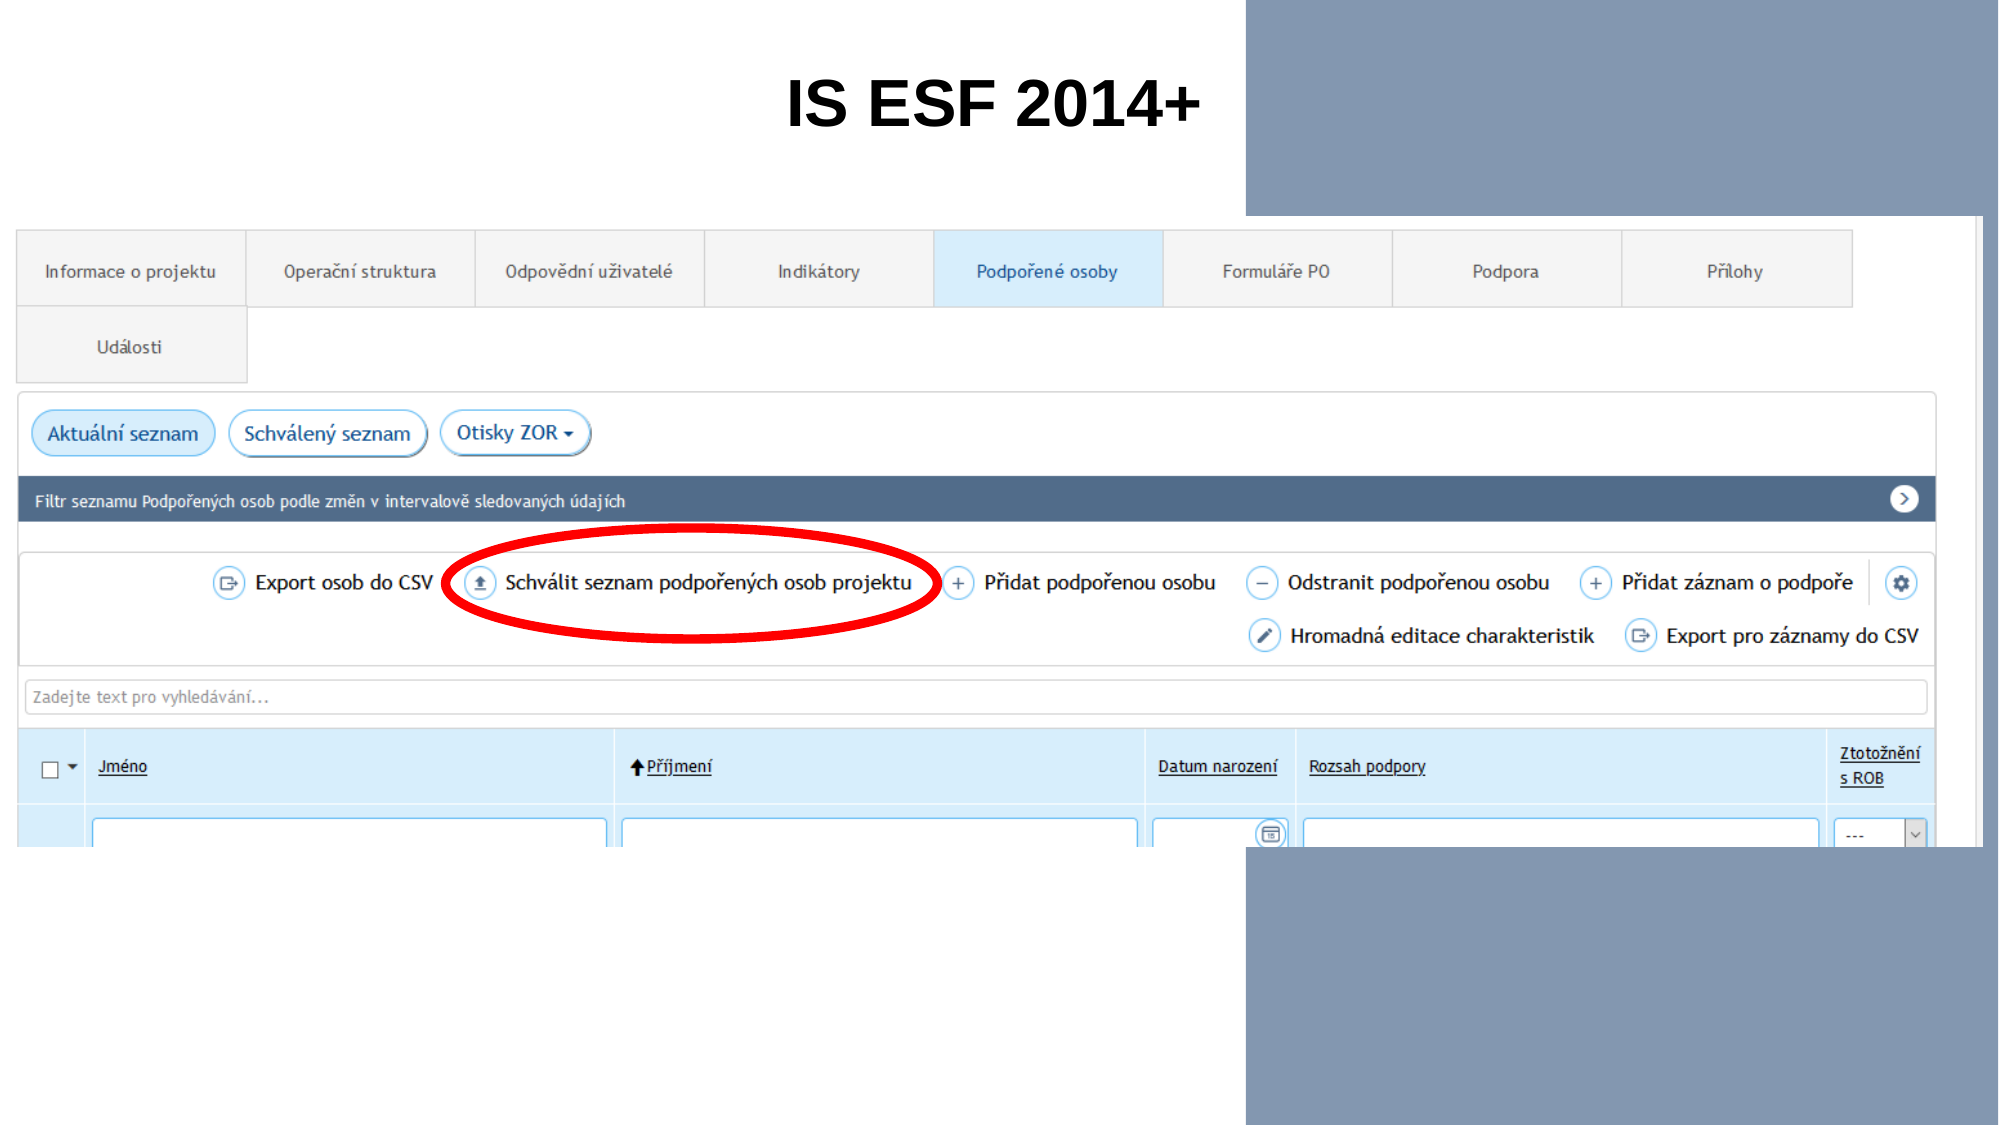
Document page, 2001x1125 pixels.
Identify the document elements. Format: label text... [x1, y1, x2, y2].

picture [0, 215, 1983, 847]
title IS ESF 2014+ [771, 18, 1248, 142]
